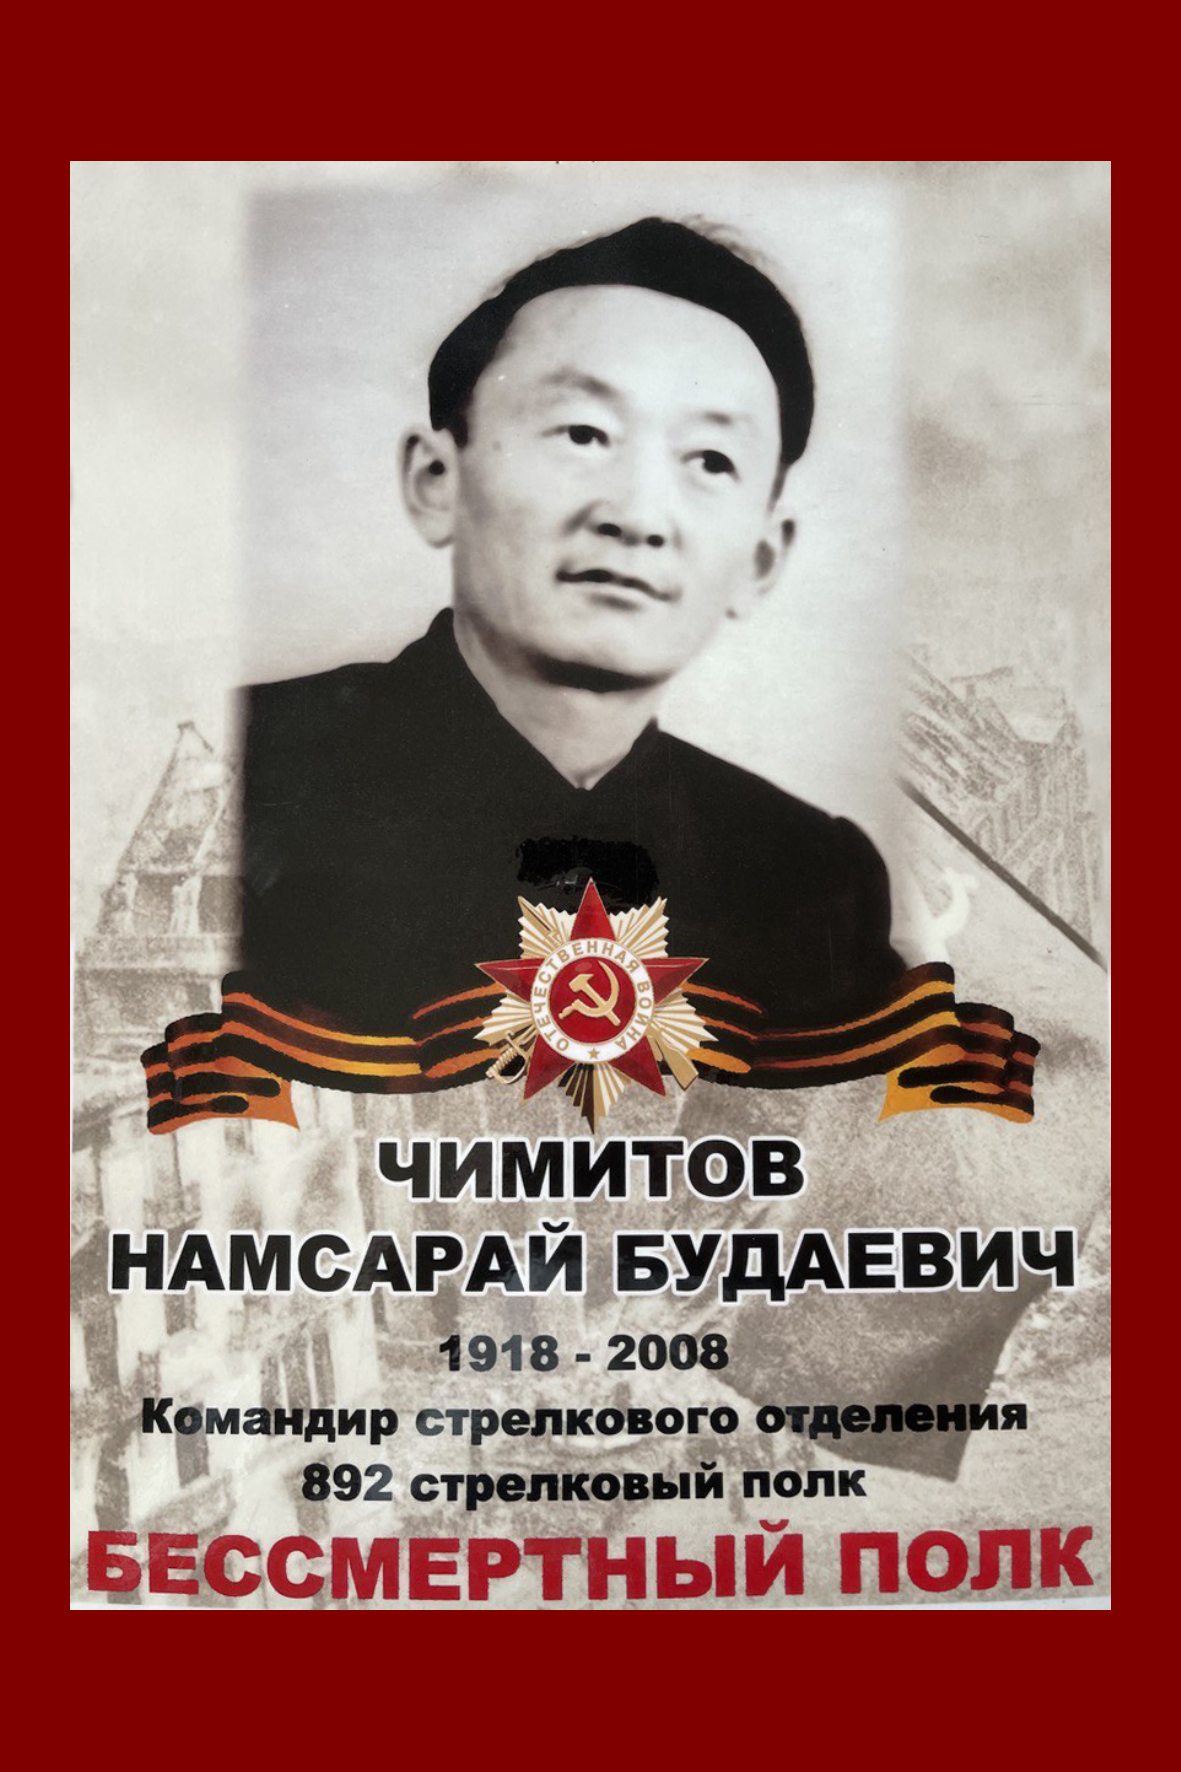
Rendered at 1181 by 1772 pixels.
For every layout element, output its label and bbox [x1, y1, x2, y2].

picture [70, 161, 1111, 1610]
